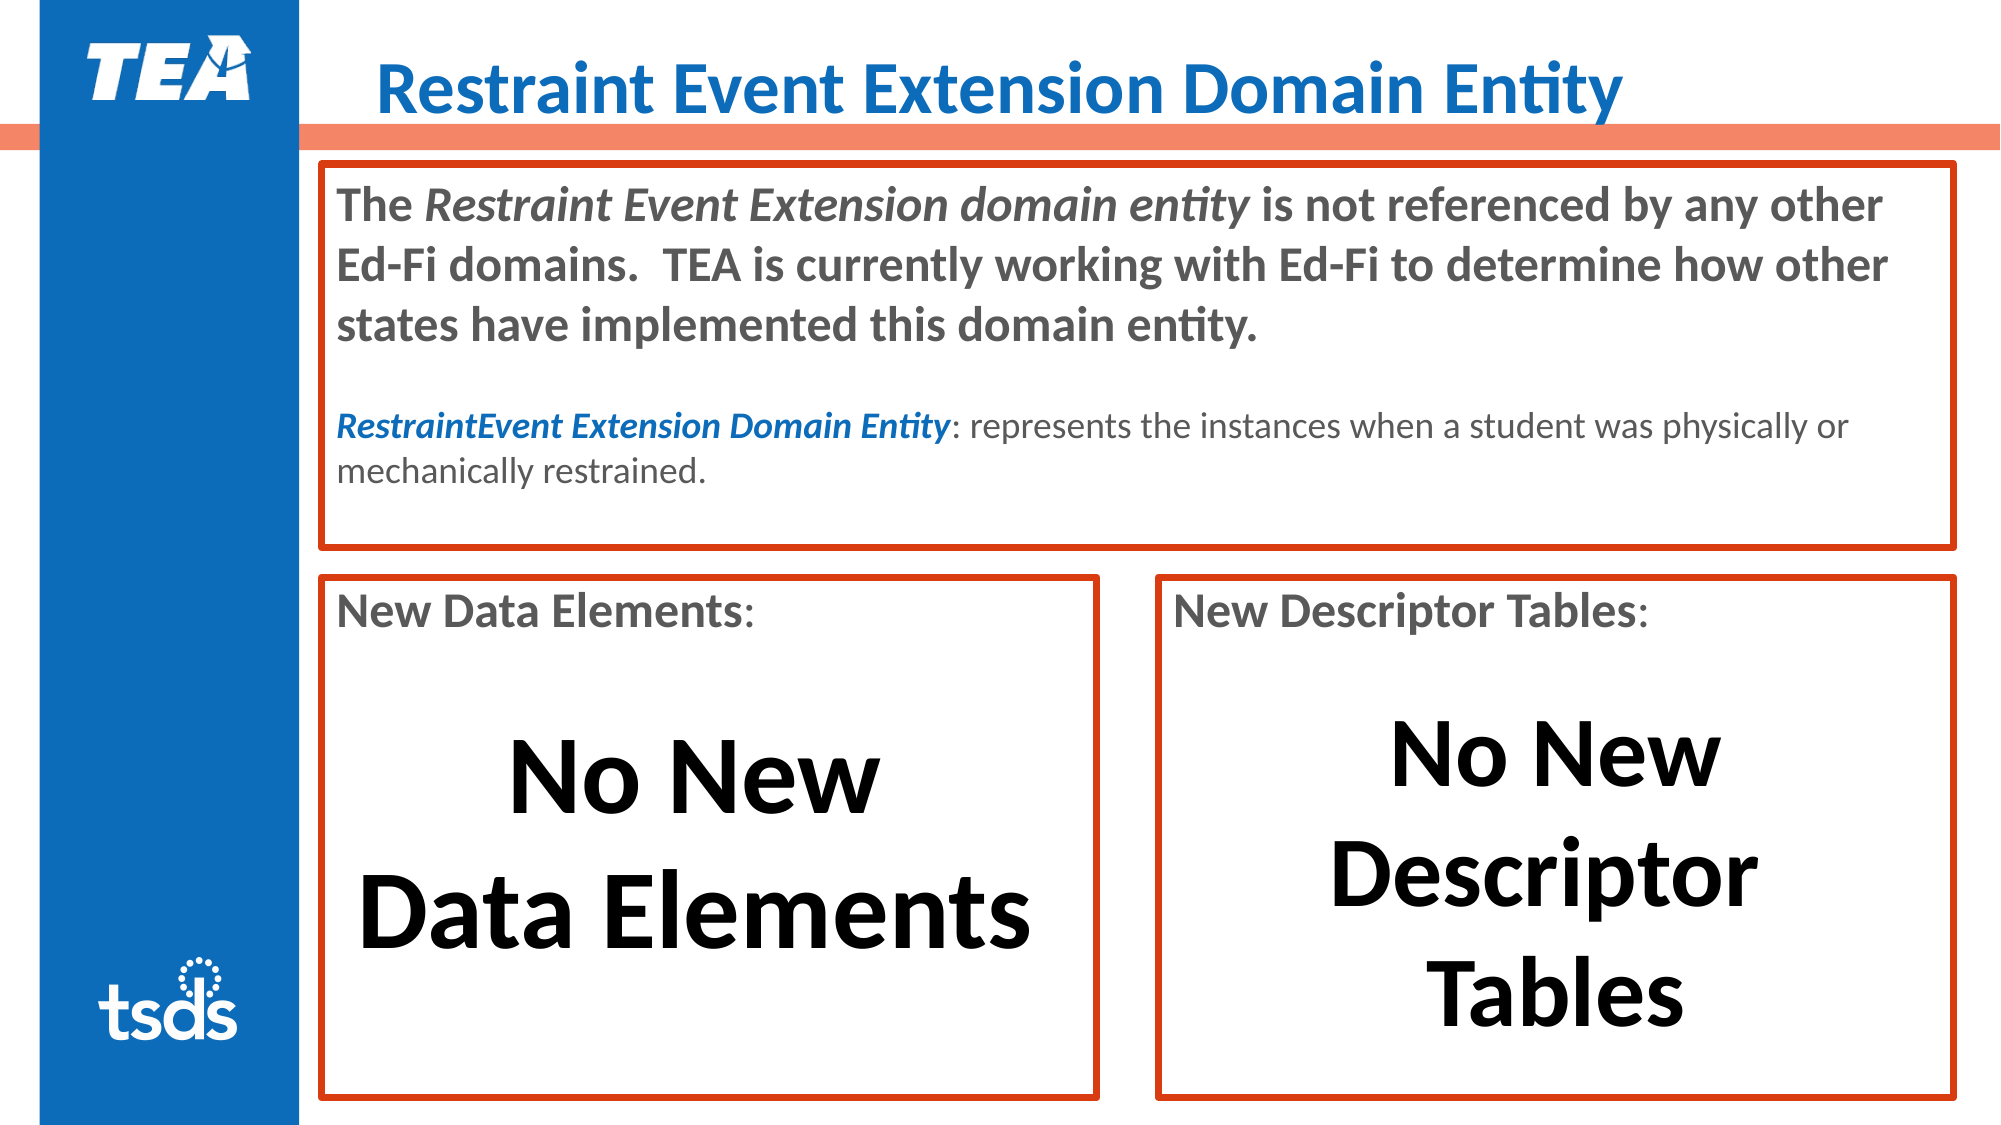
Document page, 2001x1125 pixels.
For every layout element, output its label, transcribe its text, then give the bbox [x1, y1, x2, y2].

title Restraint Event Extension Domain Entity [361, 27, 1941, 151]
picture [98, 957, 241, 1045]
picture [86, 34, 251, 100]
list The Restraint Event Extension domain entity is not referenced by any other Ed-Fi domains. TEA is currently working with Ed-Fi to determine how other states have implemented this domain entity. RestraintEvent Extension Domain Entity: represents the instances when a student was physically or mechanically restrained. [321, 163, 1954, 548]
text_box New Descriptor Tables: [1158, 577, 1954, 1098]
text_box New Data Elements: [321, 577, 1097, 1098]
text_box No New Data Elements [341, 693, 1048, 979]
text_box No New Descriptor Tables [1313, 678, 1798, 1054]
